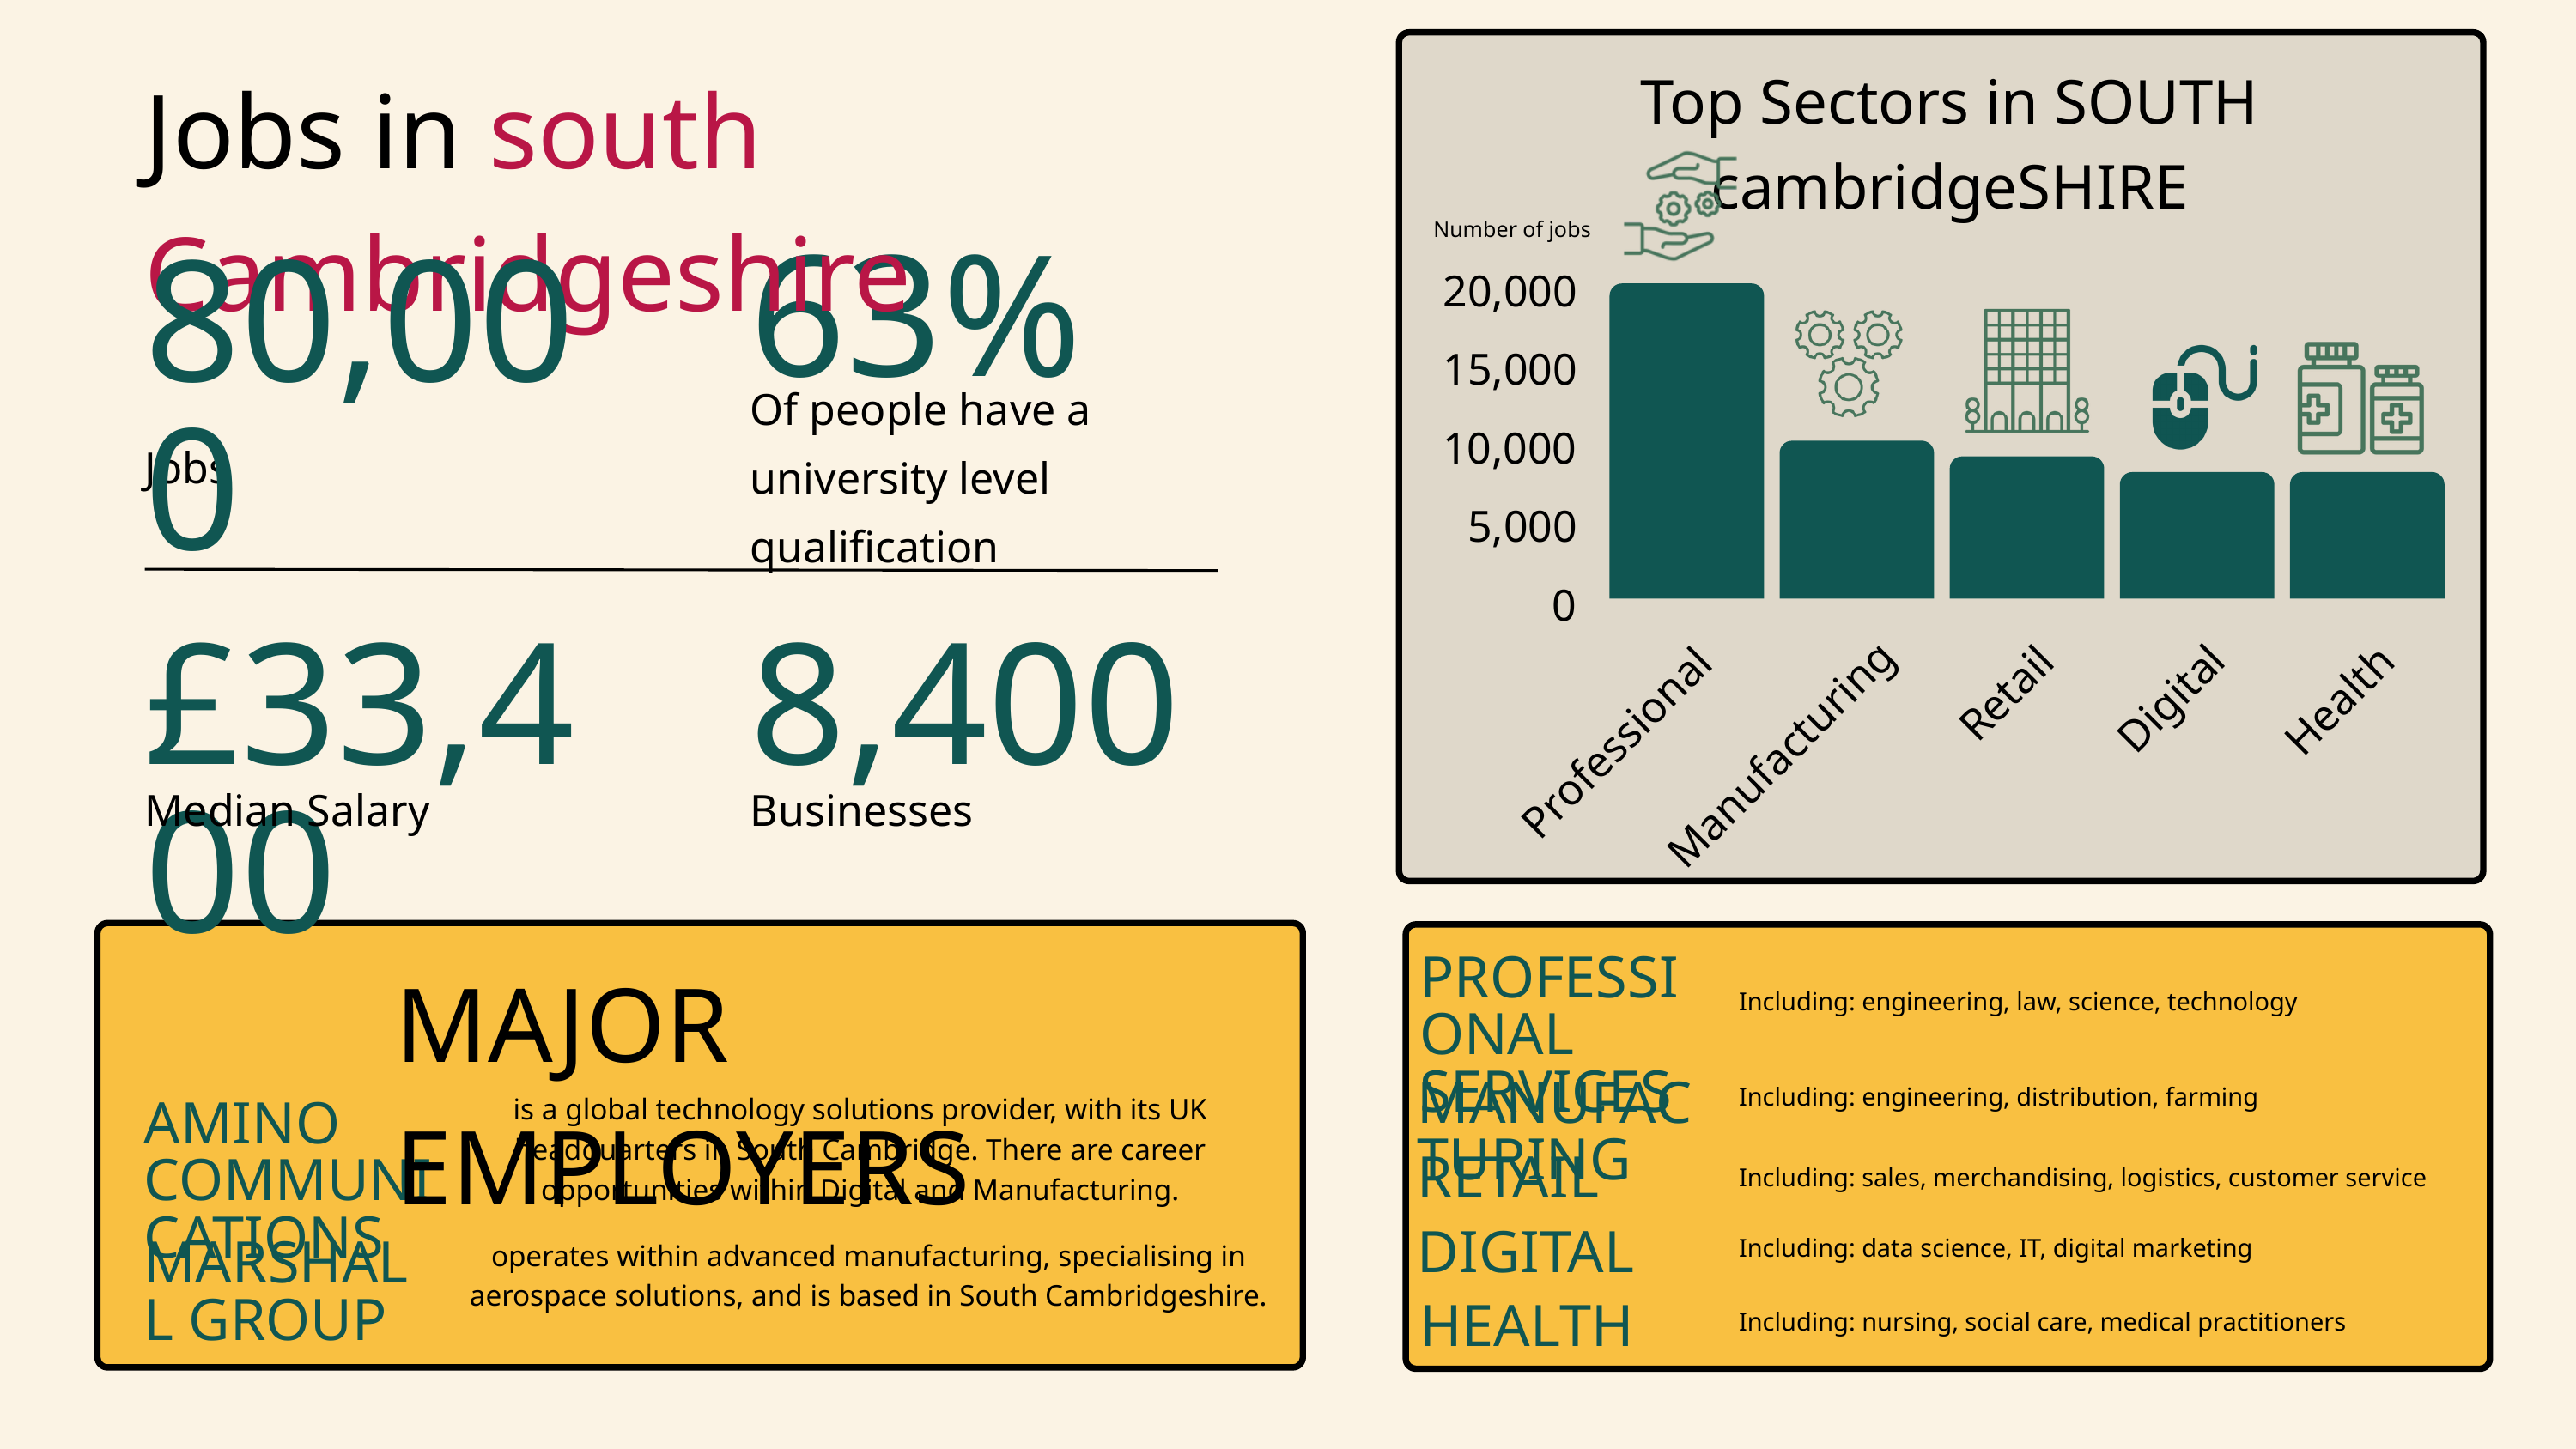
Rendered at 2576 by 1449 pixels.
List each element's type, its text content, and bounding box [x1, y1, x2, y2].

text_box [1395, 28, 2487, 885]
picture [1783, 294, 1917, 426]
text_box Median Salary [144, 766, 489, 835]
picture [1619, 144, 1742, 268]
text_box 80,000 [144, 246, 636, 584]
text_box Jobs in south Cambridgeshire [144, 46, 1242, 332]
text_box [1402, 920, 2494, 1373]
text_box 63% [750, 332, 1242, 411]
text_box Of people have a university level qualification [750, 365, 1218, 572]
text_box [94, 919, 1307, 1371]
text_box 8,400 [750, 629, 1242, 798]
text_box Businesses [750, 766, 1218, 835]
text_box £33,400 [144, 629, 636, 919]
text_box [1422, 254, 2445, 779]
picture [1949, 293, 2432, 498]
